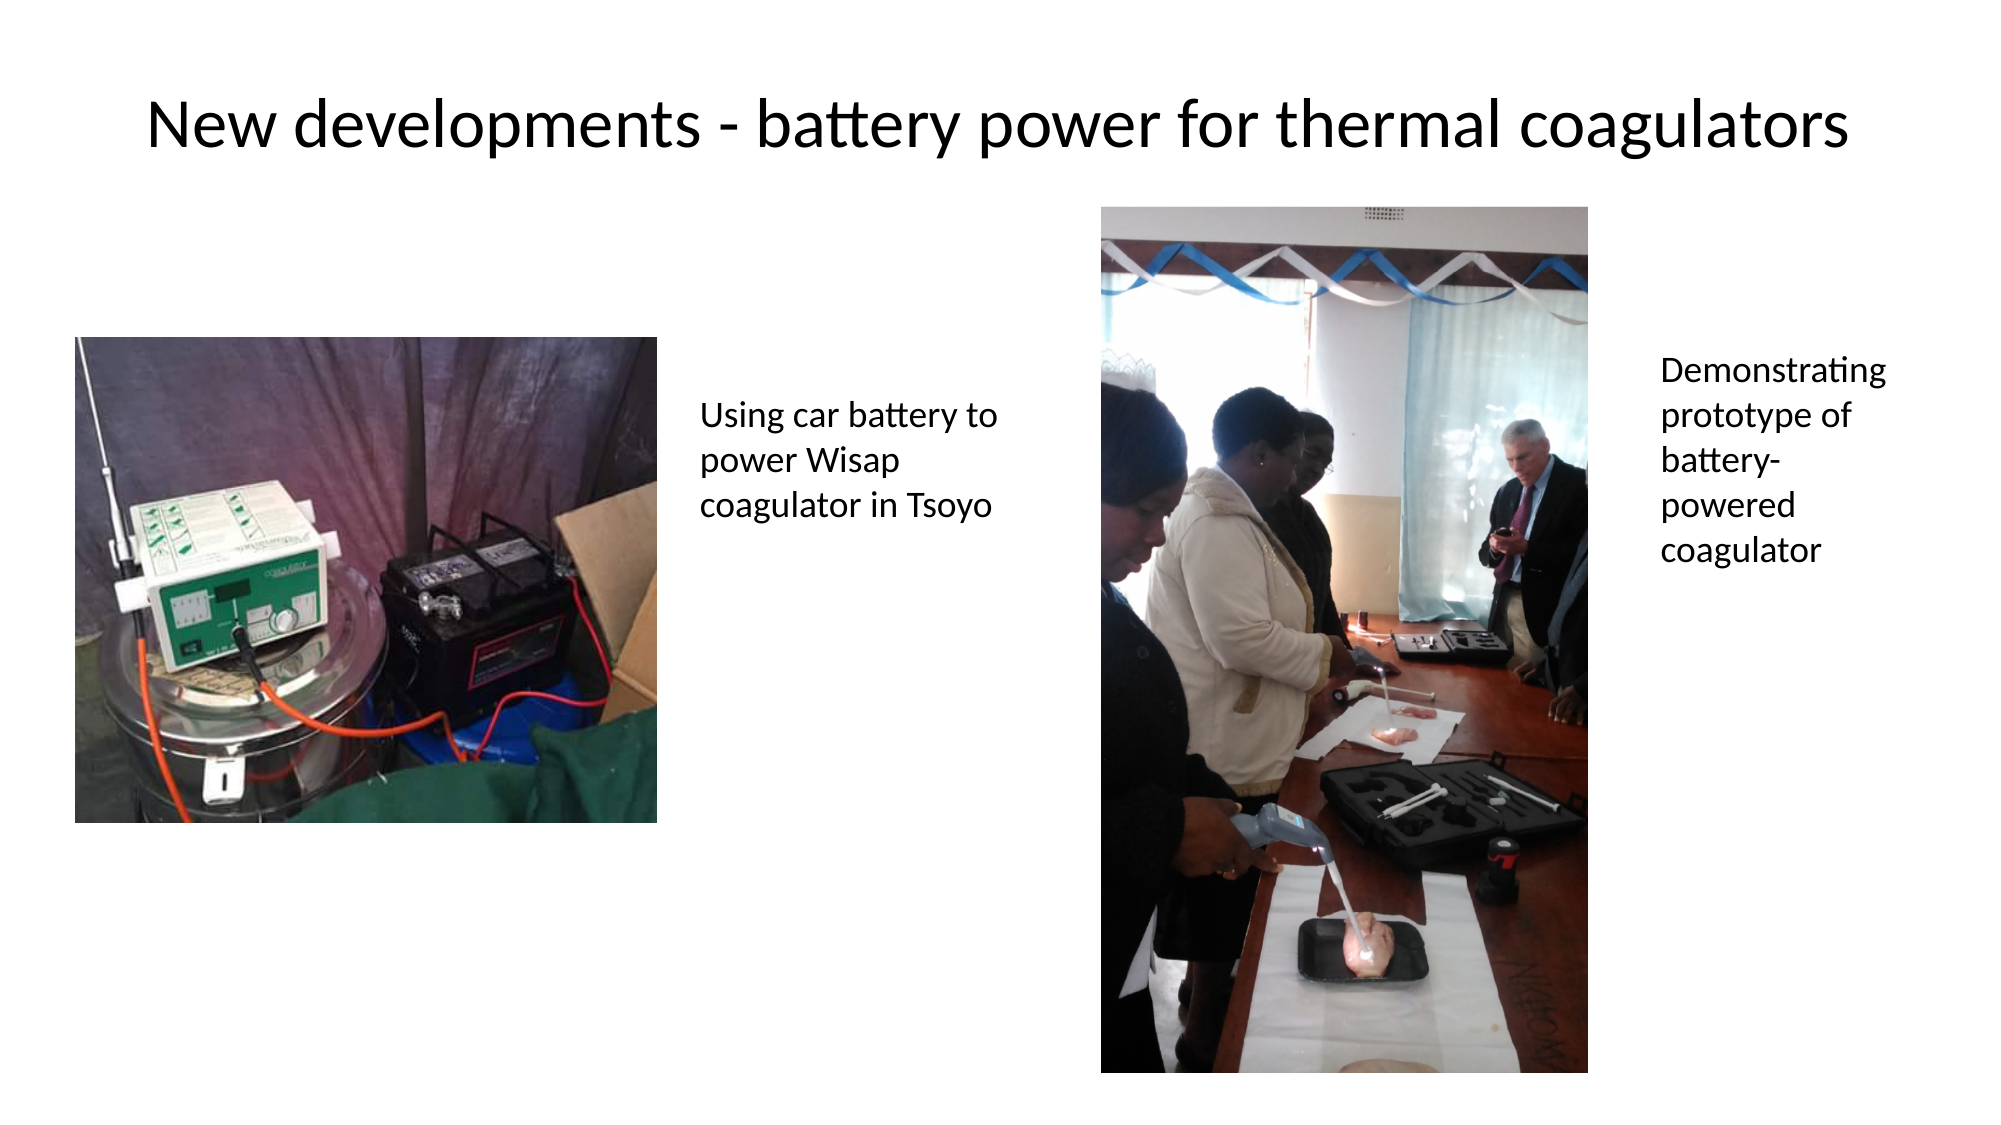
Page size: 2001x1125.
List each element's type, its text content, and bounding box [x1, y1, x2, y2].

picture [75, 336, 657, 823]
picture [1101, 208, 1588, 395]
text_box Using car battery to power Wisap coagulator in Tsoyo [685, 382, 1019, 533]
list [910, 395, 1778, 884]
text_box Demonstrating prototype of battery-powered coagulator [1645, 337, 1925, 578]
title New developments - battery power for thermal coagulators [99, 45, 1900, 194]
picture [1101, 884, 1588, 1073]
